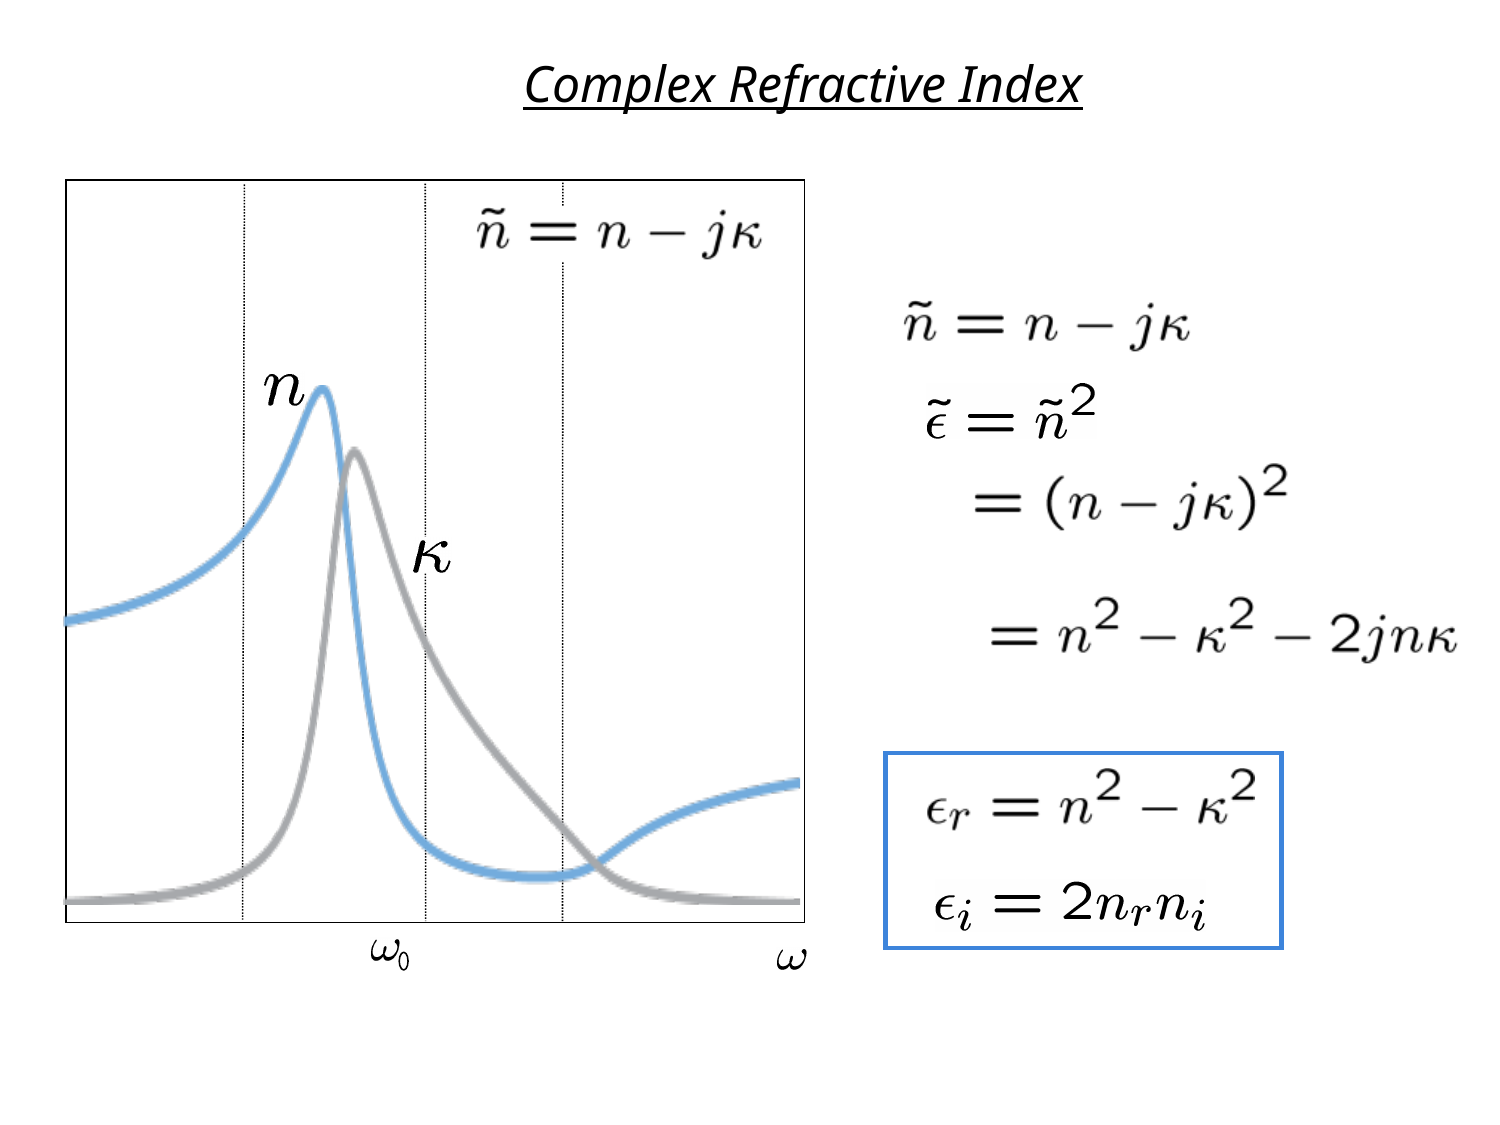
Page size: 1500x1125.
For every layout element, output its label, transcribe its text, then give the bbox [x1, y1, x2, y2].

text_box [885, 752, 1282, 948]
picture [62, 371, 801, 905]
picture [991, 595, 1458, 665]
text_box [370, 937, 409, 971]
text_box [66, 179, 805, 923]
picture [935, 879, 1206, 932]
picture [903, 299, 1191, 353]
picture [926, 768, 1255, 832]
text_box Complex Refractive Index [508, 45, 1098, 121]
picture [475, 207, 763, 261]
picture [973, 462, 1289, 532]
picture [776, 946, 807, 971]
picture [925, 383, 1097, 439]
